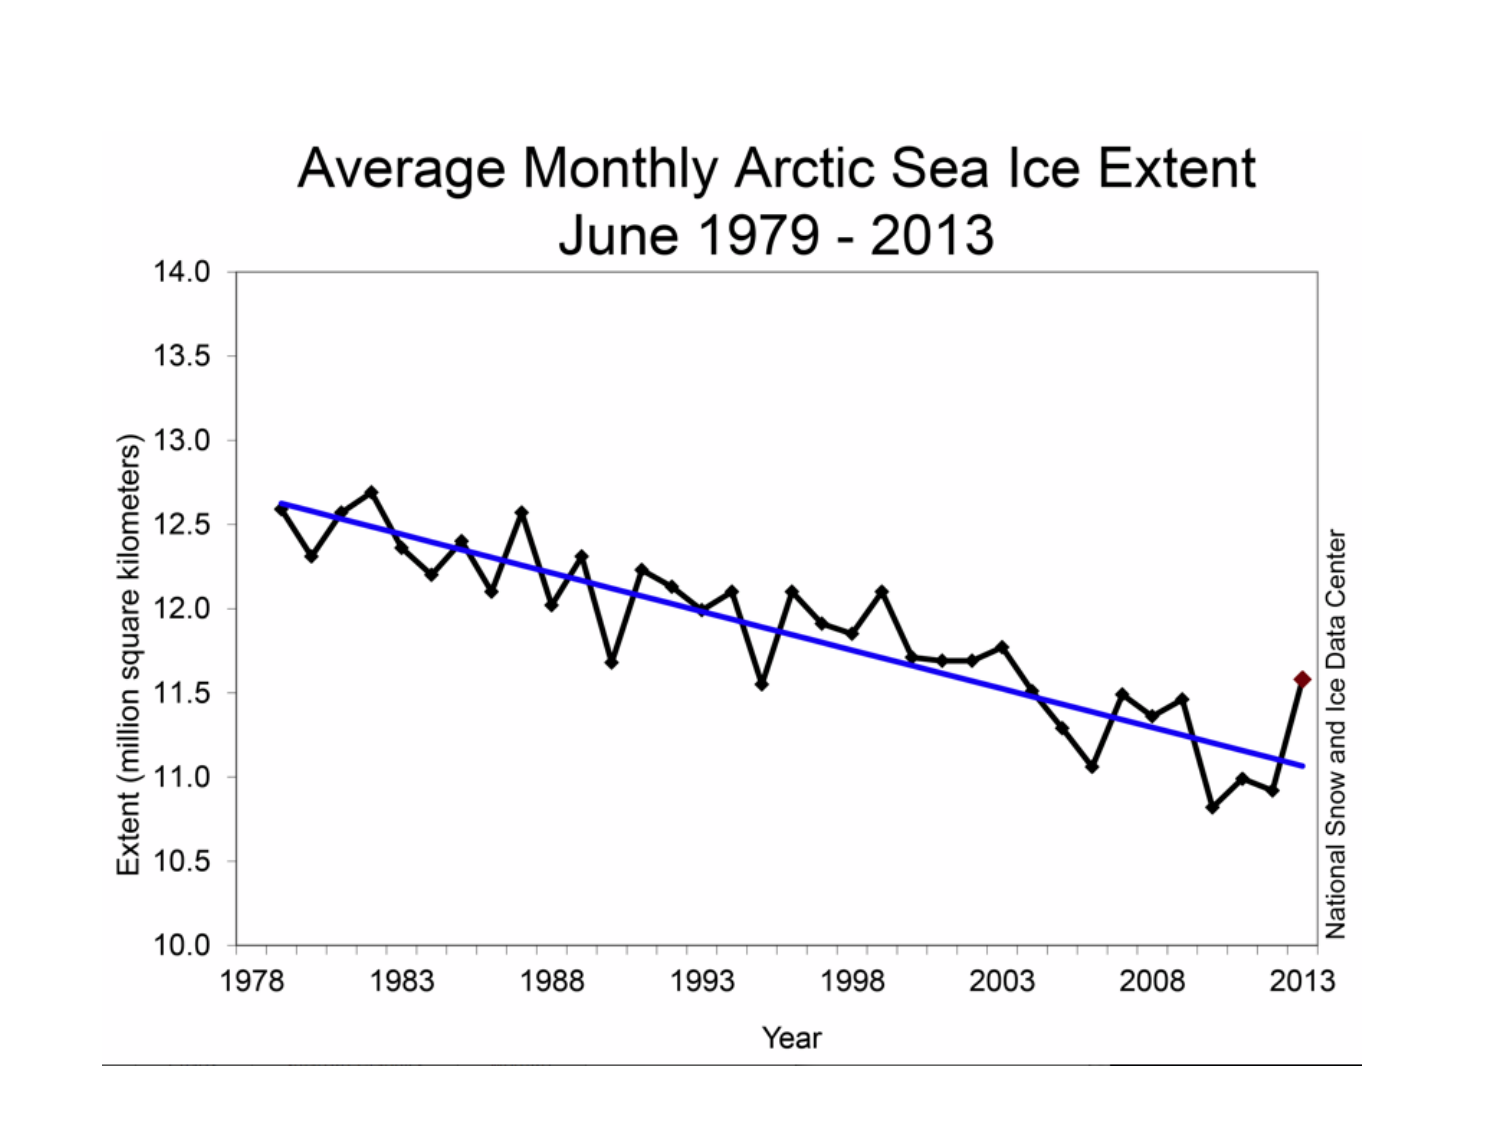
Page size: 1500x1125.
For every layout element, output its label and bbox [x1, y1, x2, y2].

picture [102, 131, 1362, 1066]
